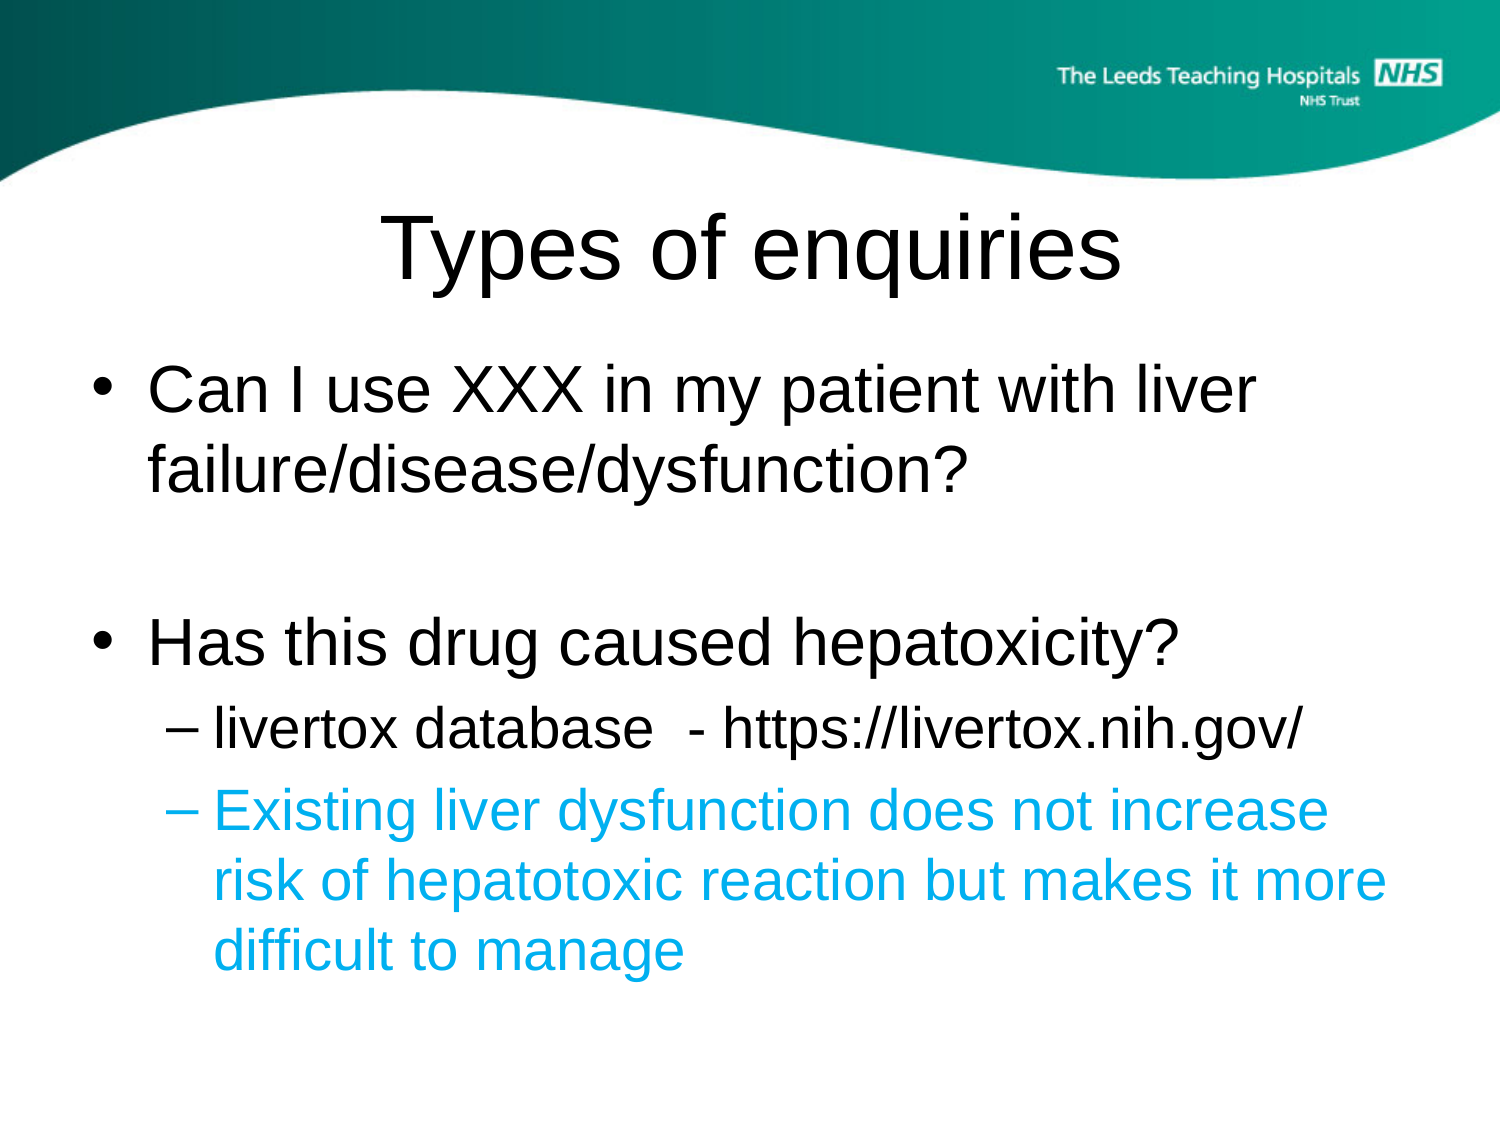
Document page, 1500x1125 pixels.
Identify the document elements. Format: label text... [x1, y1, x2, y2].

list Can I use XXX in my patient with liver failure/disease/dysfunction? Has this drug caused hepatoxicity? livertox database - https://livertox.nih.gov/ Existing liver dysfunction does not increase risk of hepatotoxic reaction but makes it more difficult to manage [76, 338, 1427, 1081]
picture [0, 0, 1500, 1125]
title Types of enquiries [76, 149, 1427, 337]
